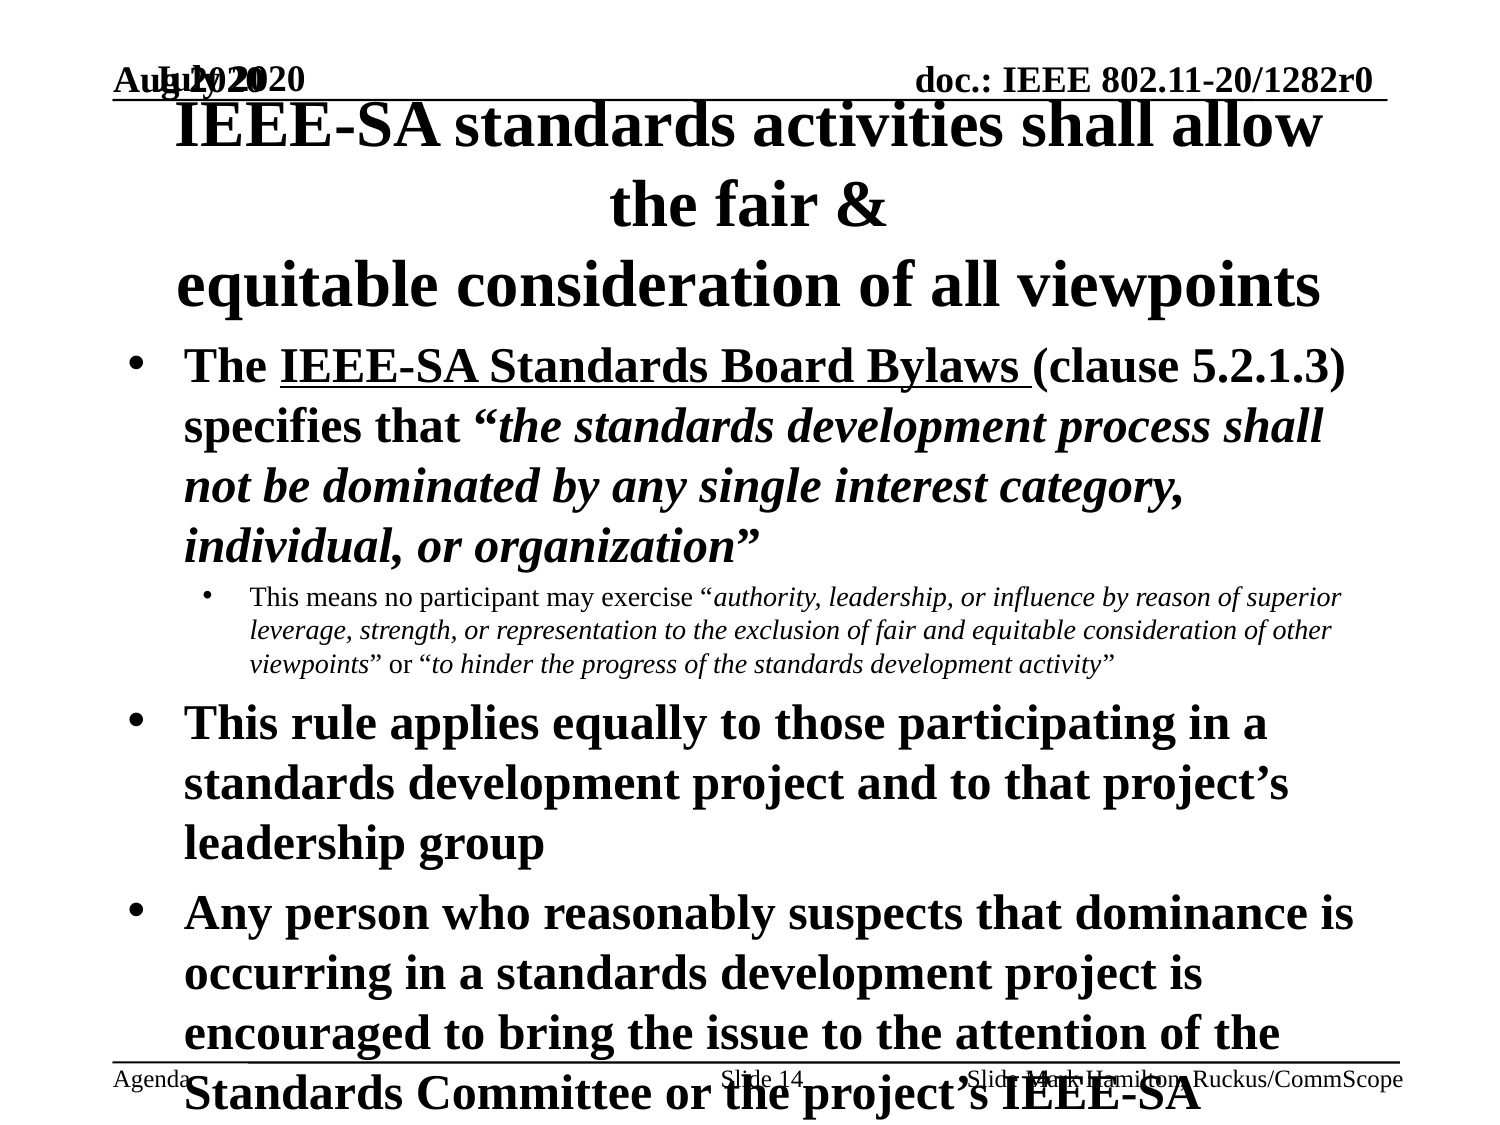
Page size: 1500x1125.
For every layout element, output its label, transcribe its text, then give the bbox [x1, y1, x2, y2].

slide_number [152, 54, 563, 100]
list The IEEE-SA Standards Board Bylaws (clause 5.2.1.3) specifies that “the standards development process shall not be dominated by any single interest category, individual, or organization” This means no participant may exercise “authority, leadership, or influence by reason of superior leverage, strength, or representation to the exclusion of fair and equitable consideration of other viewpoints” or “to hinder the progress of the standards development activity” This rule applies equally to those participating in a standards development project and to that project’s leadership group Any person who reasonably suspects that dominance is occurring in a standards development project is encouraged to bring the issue to the attention of the Standards Committee or the project’s IEEE-SA Program Manager [112, 324, 1388, 1000]
footer Robert Stacey, Intel [1171, 1062, 1500, 1092]
title IEEE-SA standards activities shall allow the fair & equitable consideration of all viewpoints [112, 112, 1388, 288]
slide_number Slide 14 [950, 1062, 1066, 1122]
